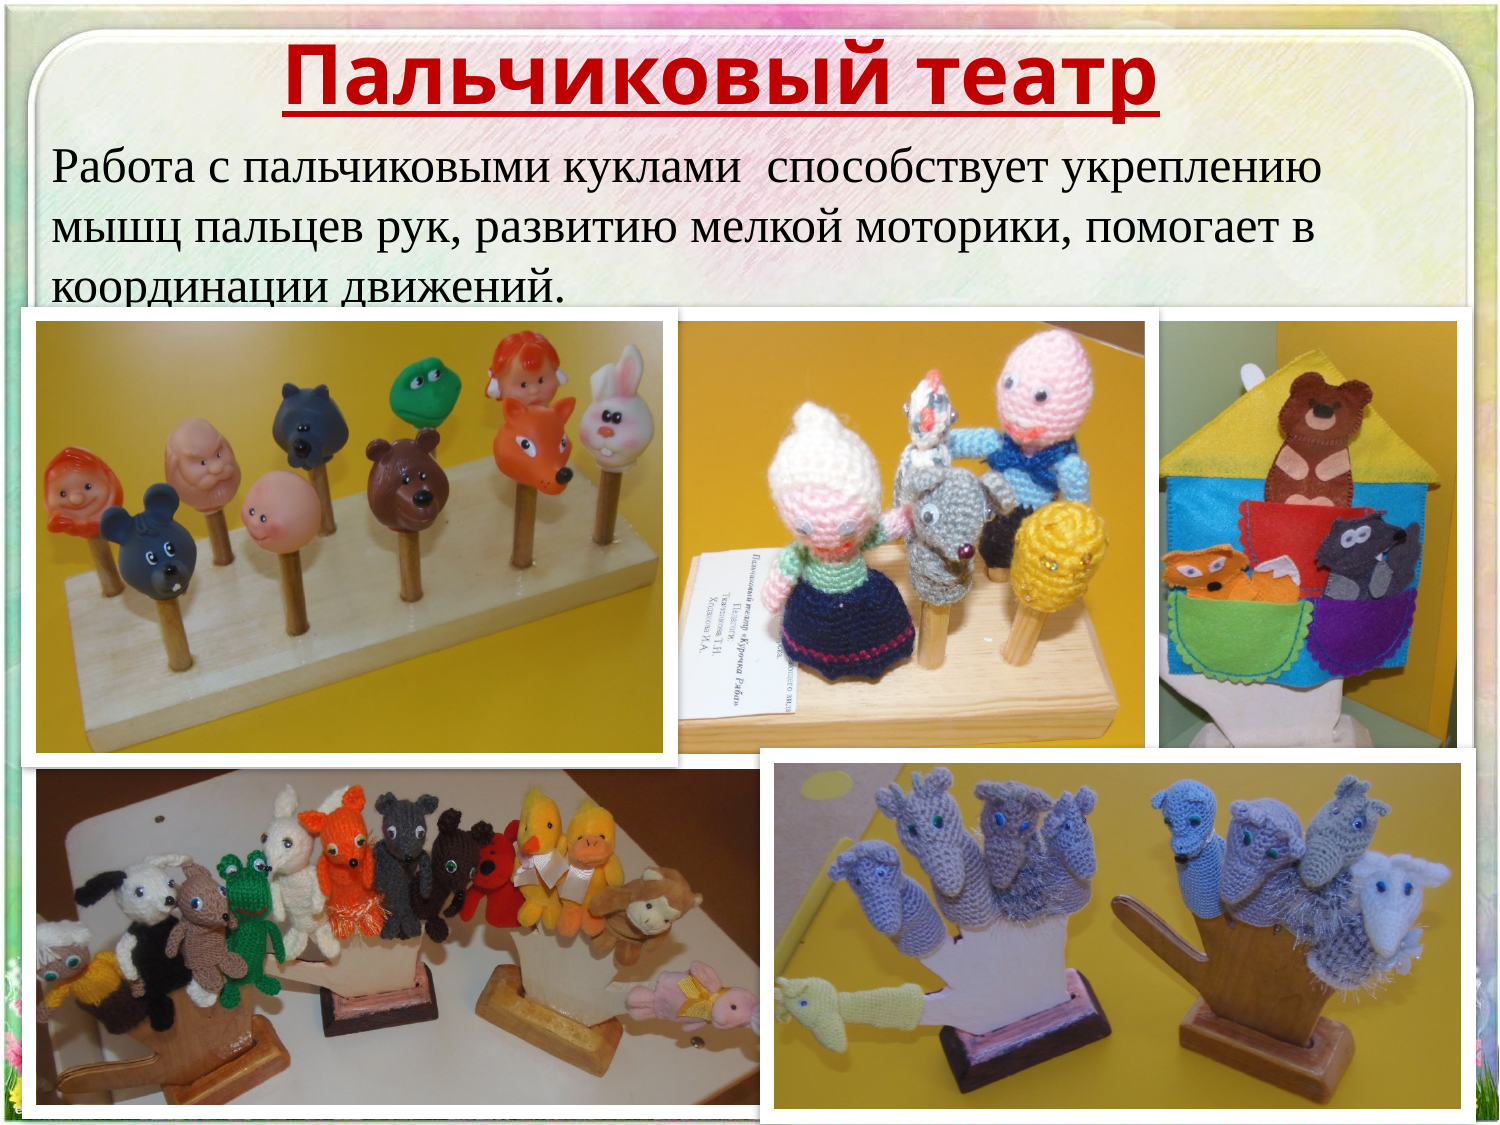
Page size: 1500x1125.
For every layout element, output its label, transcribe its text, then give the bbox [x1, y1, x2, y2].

picture [0, 0, 1500, 1125]
list Работа с пальчиковыми куклами способствует укреплению мышц пальцев рук, развитию мелкой моторики, помогает в координации движений. [36, 125, 1464, 350]
title Пальчиковый театр [147, 7, 1294, 125]
